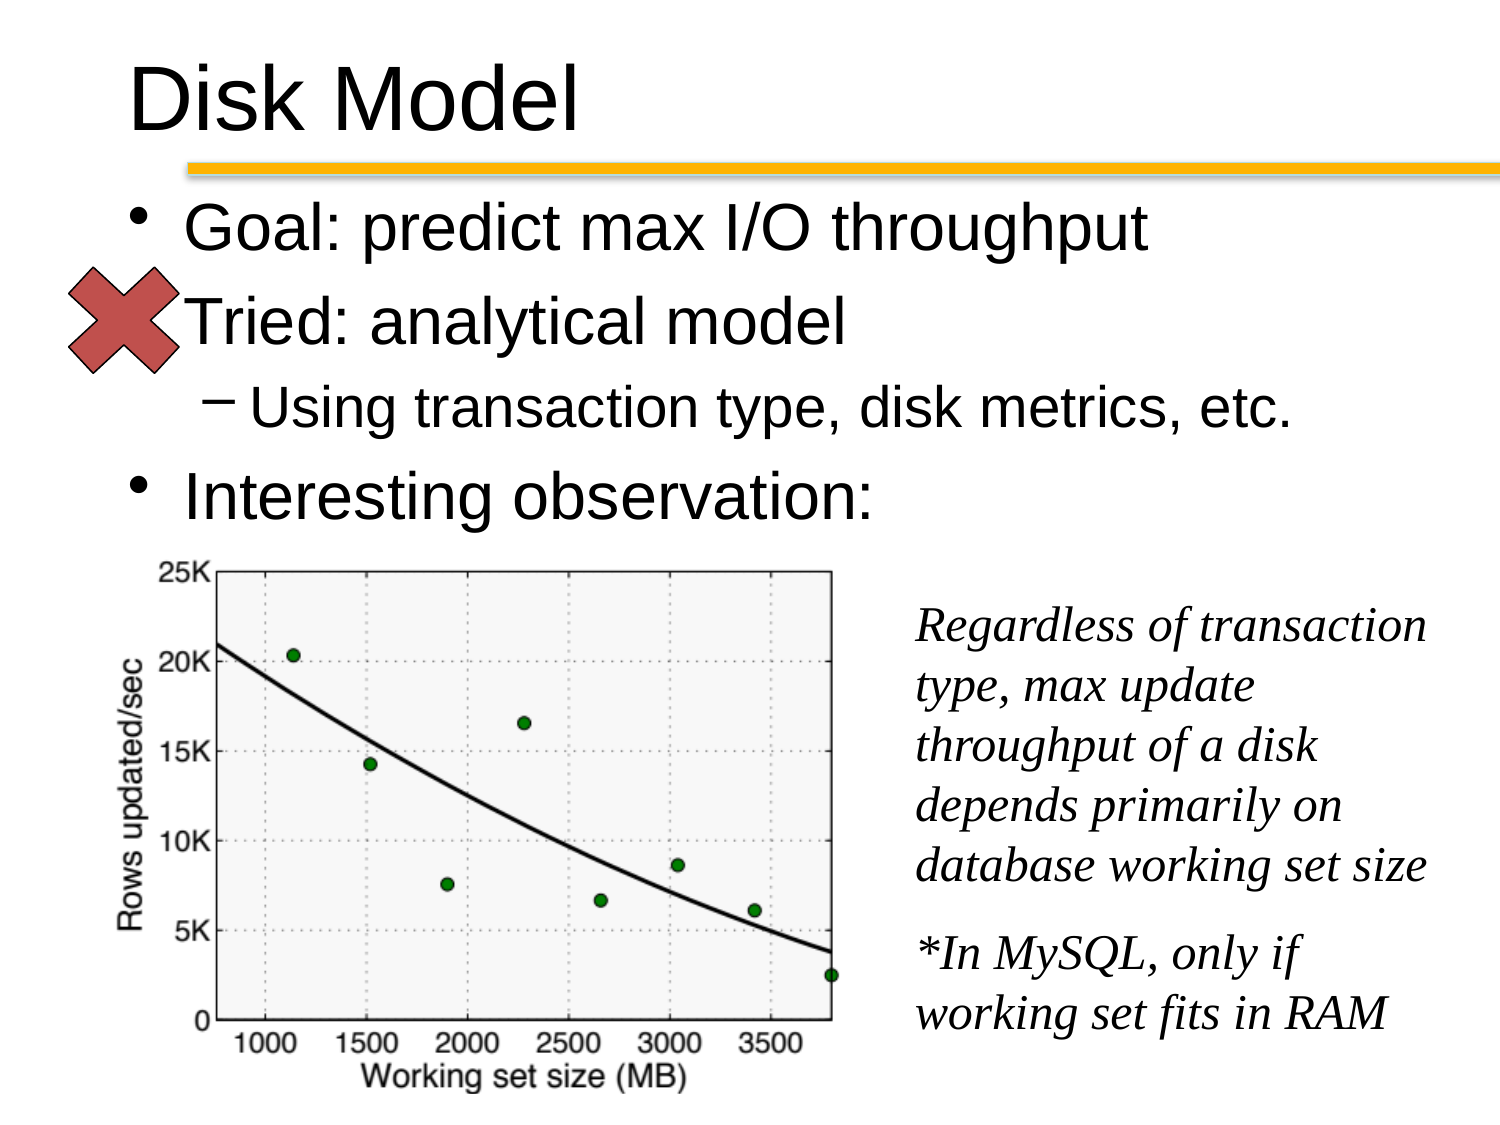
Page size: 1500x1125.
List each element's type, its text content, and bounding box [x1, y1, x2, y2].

title Disk Model [112, 0, 1388, 176]
text_box [68, 267, 180, 374]
list Goal: predict max I/O throughput Tried: analytical model Using transaction type, disk metrics, etc. Interesting observation: [112, 176, 1388, 544]
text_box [100, 545, 1464, 1095]
